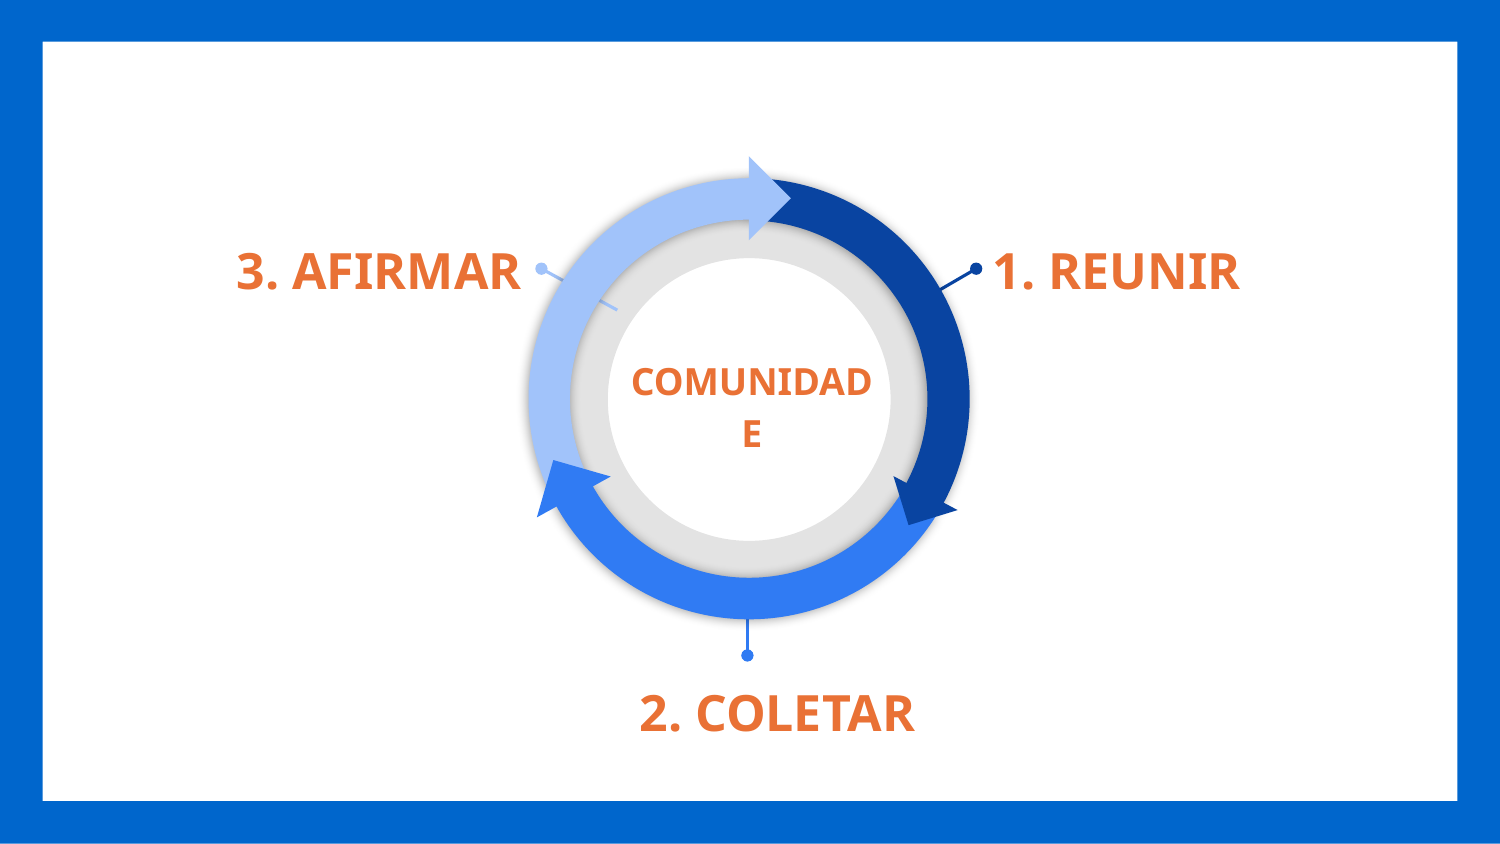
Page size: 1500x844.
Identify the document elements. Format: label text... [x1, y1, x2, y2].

text_box [769, 179, 899, 303]
text_box [906, 335, 970, 502]
text_box [748, 156, 791, 241]
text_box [624, 579, 1017, 768]
text_box [556, 487, 935, 580]
text_box [536, 460, 611, 518]
text_box [893, 476, 958, 526]
text_box [620, 178, 748, 274]
text_box [528, 335, 584, 485]
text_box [221, 215, 618, 326]
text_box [904, 215, 1297, 326]
text_box [579, 229, 918, 569]
text_box COMUNIDADE [610, 337, 894, 470]
